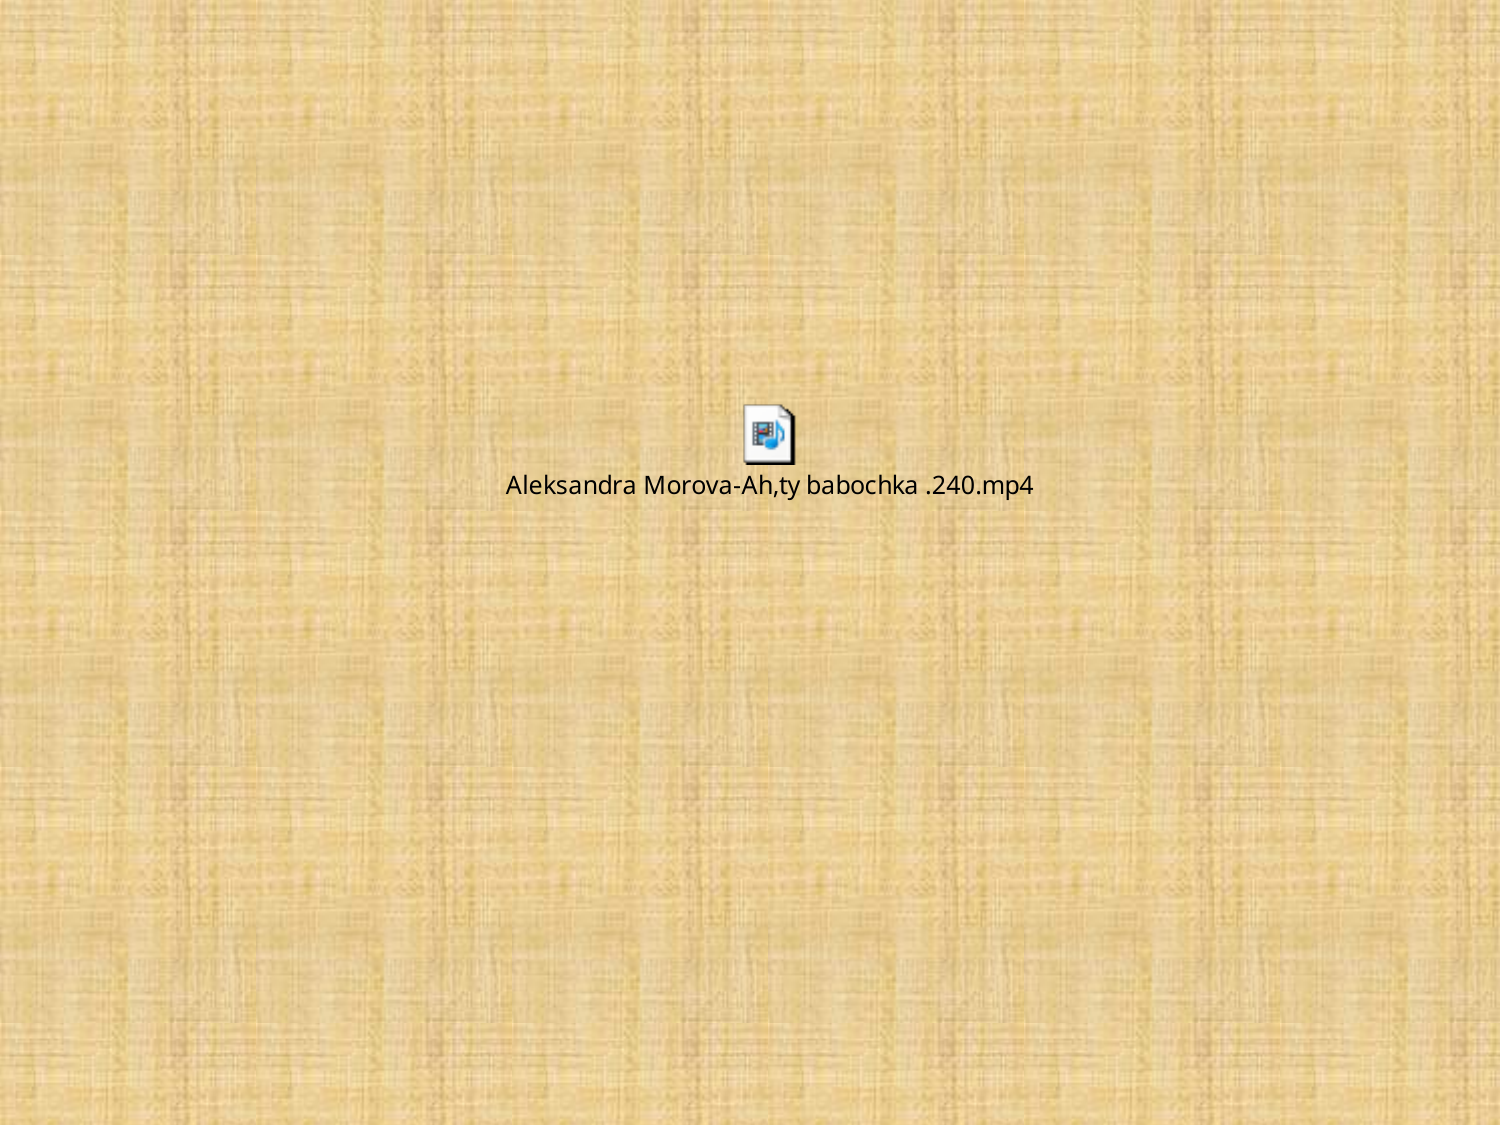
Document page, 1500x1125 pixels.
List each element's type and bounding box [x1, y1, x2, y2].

text_box [454, 396, 1085, 510]
picture [0, 0, 1500, 1125]
